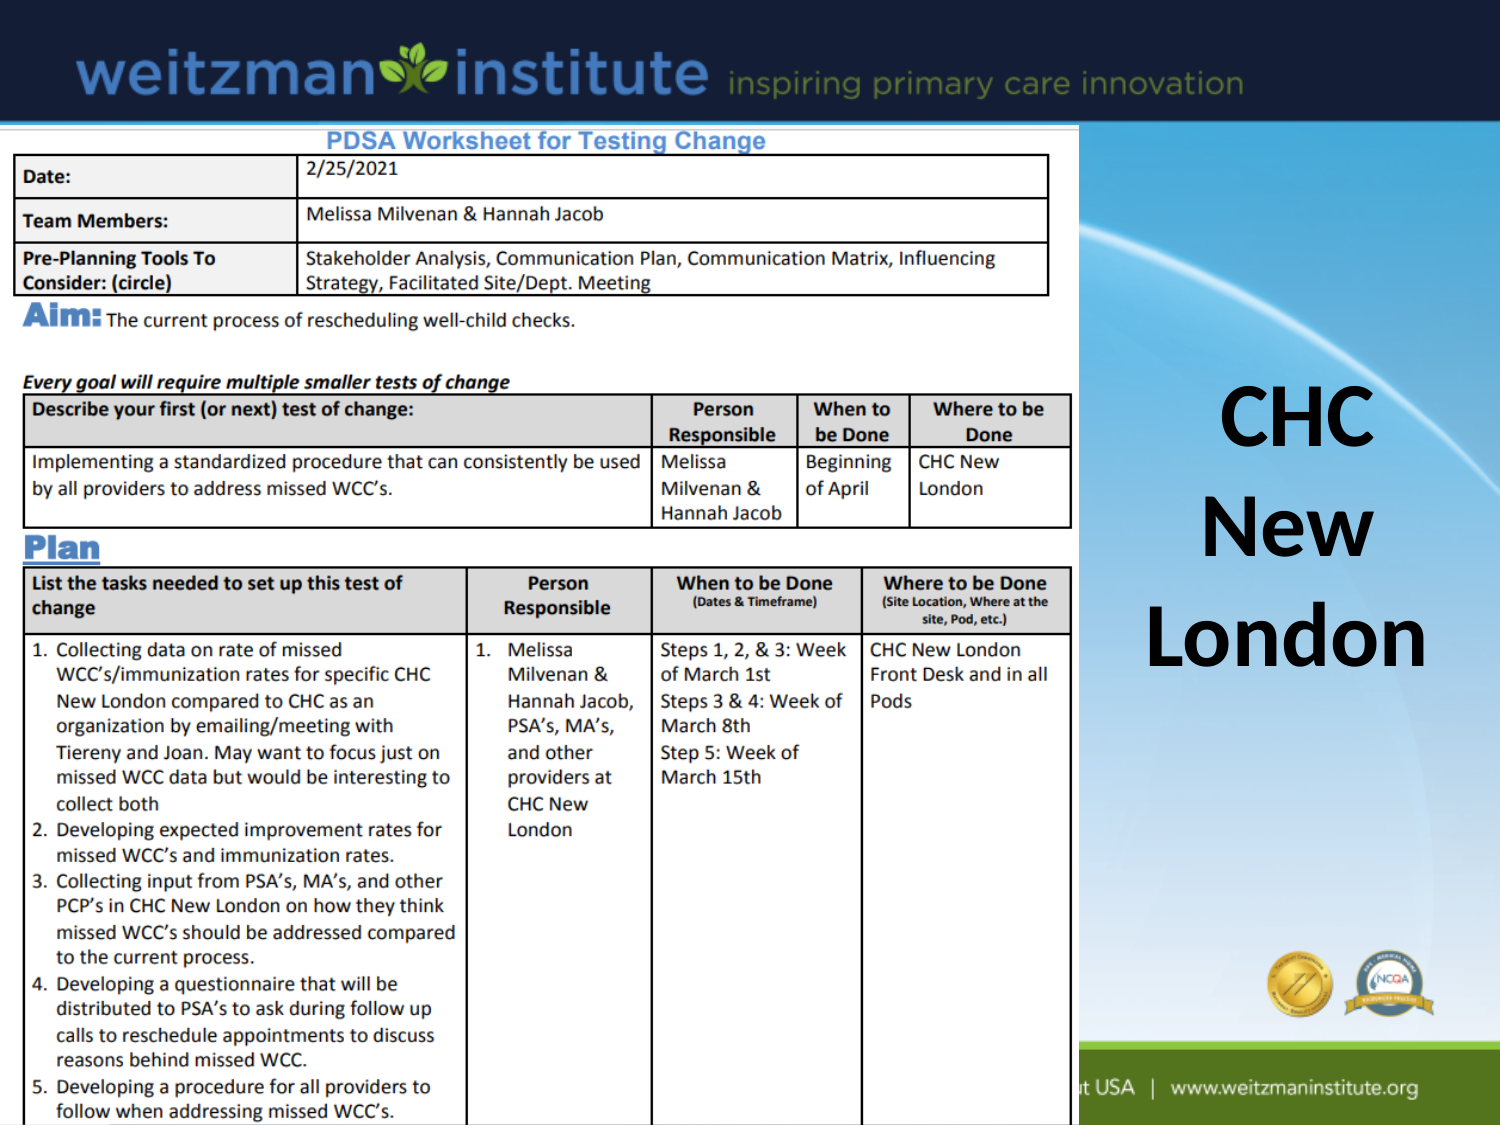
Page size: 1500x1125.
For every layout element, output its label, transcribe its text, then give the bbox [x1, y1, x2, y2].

picture [0, 0, 1500, 1125]
title CHC New London [1084, 587, 1500, 700]
